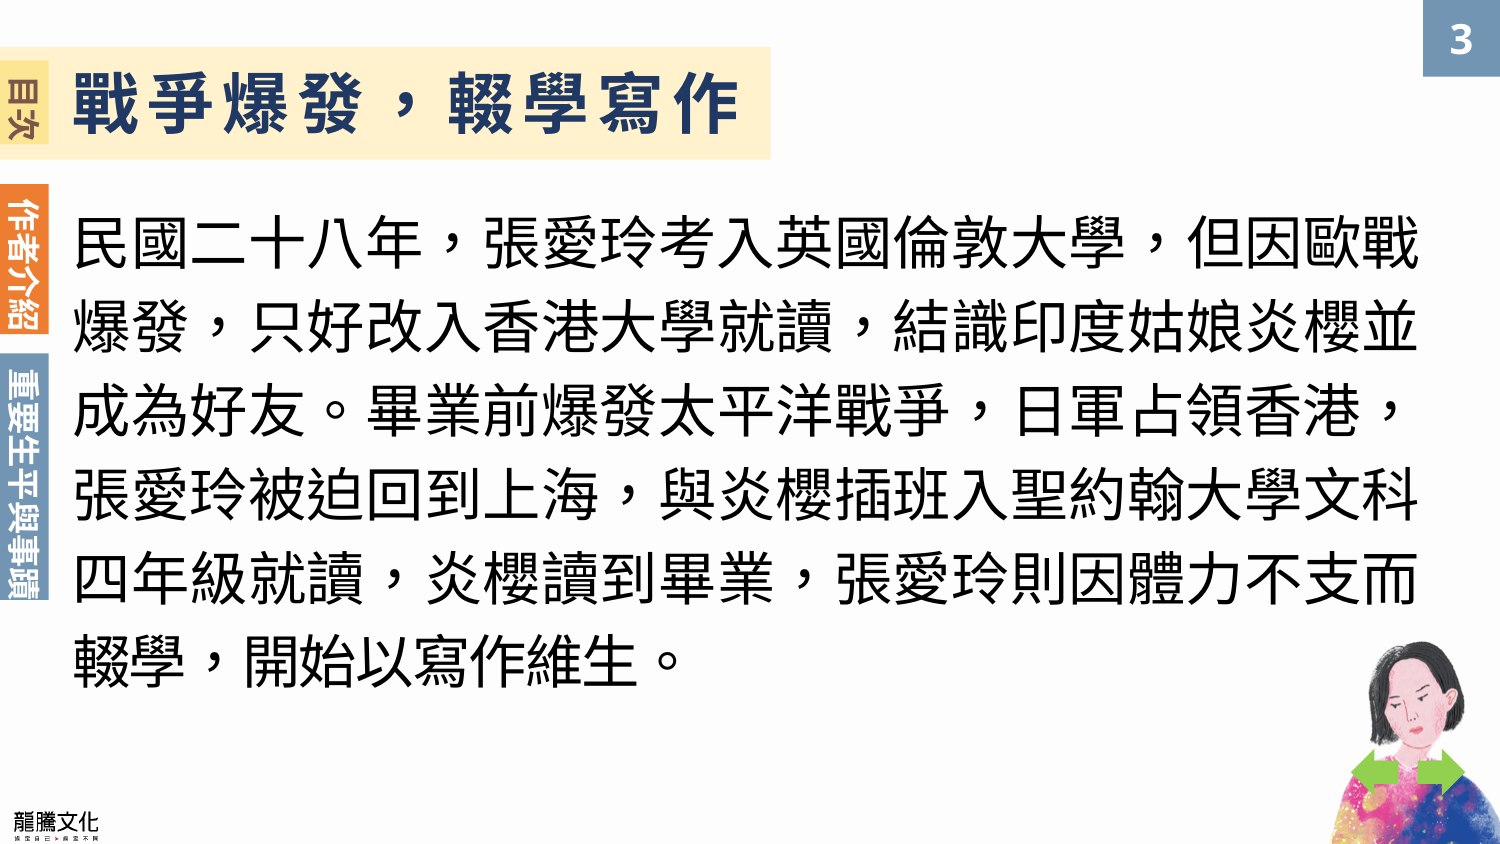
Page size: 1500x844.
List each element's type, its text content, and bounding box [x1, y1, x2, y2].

text_box [1349, 746, 1400, 799]
picture [1329, 641, 1500, 844]
text_box 目次 [0, 60, 49, 145]
picture [14, 811, 98, 841]
text_box [1416, 746, 1467, 799]
text_box 民國二十八年，張愛玲考入英國倫敦大學，但因歐戰爆發，只好改入香港大學就讀，結識印度姑娘炎櫻並成為好友。畢業前爆發太平洋戰爭，日軍占領香港，張愛玲被迫回到上海，與炎櫻插班入聖約翰大學文科四年級就讀，炎櫻讀到畢業，張愛玲則因體力不支而輟學，開始以寫作維生。 [57, 184, 1433, 703]
text_box [0, 46, 772, 161]
text_box 重要生平與事蹟 [0, 353, 49, 600]
text_box 戰爭爆發，輟學寫作 [57, 54, 807, 150]
